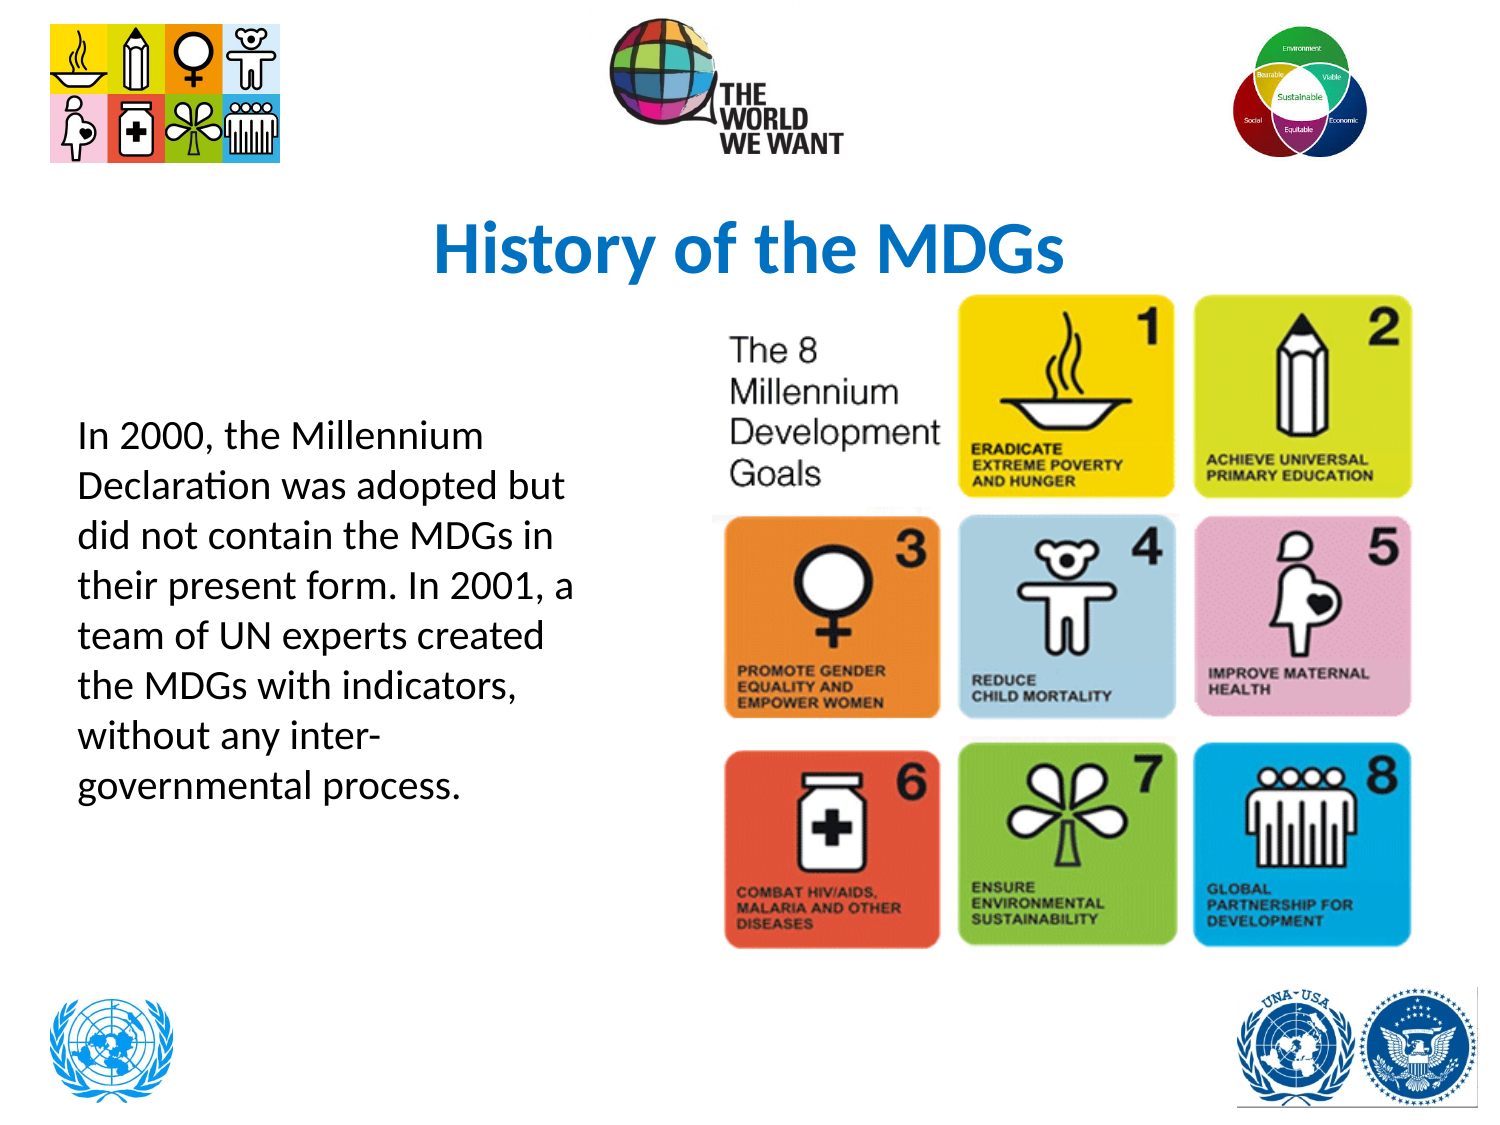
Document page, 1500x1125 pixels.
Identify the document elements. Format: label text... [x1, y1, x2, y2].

list In 2000, the Millennium Declaration was adopted but did not contain the MDGs in their present form. In 2001, a team of UN experts created the MDGs with indicators, without any inter-governmental process. [62, 399, 601, 863]
picture [587, 0, 866, 175]
picture [50, 24, 280, 163]
picture [712, 278, 1428, 963]
title History of the MDGs [74, 187, 1426, 301]
picture [1224, 23, 1375, 170]
picture [1237, 987, 1478, 1108]
picture [50, 999, 173, 1103]
